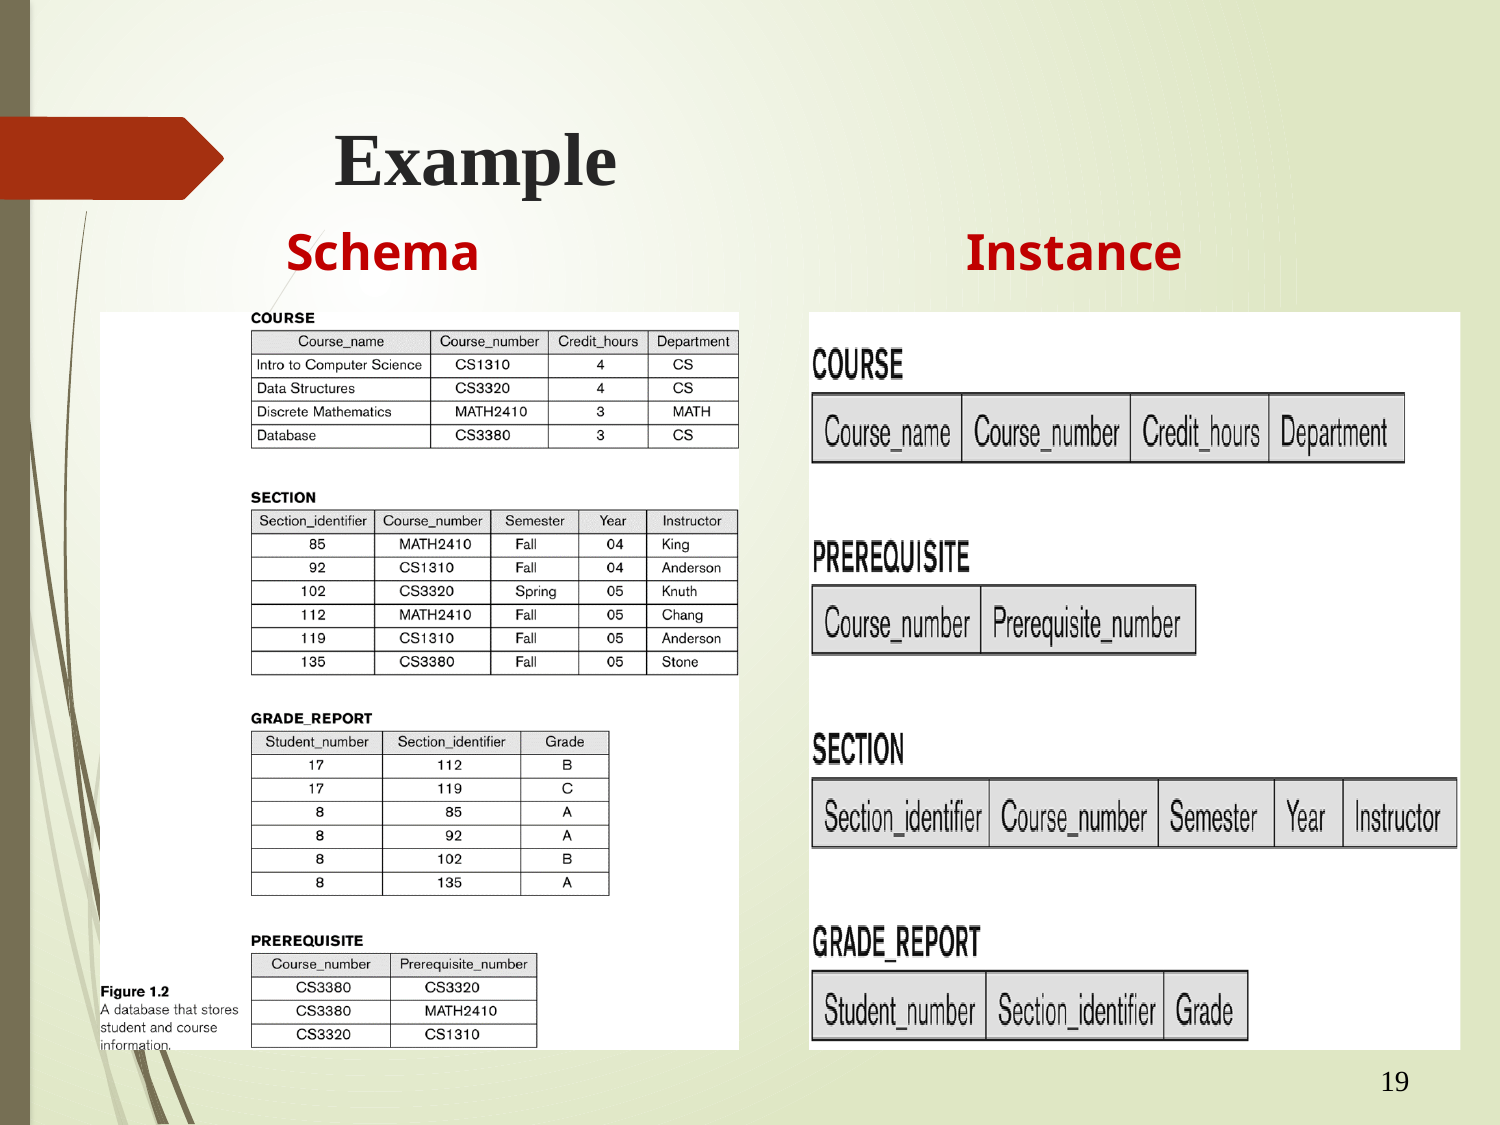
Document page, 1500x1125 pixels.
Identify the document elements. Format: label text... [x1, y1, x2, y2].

list Instance [839, 193, 1311, 288]
slide_number 19 [1074, 1059, 1425, 1110]
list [100, 312, 739, 1051]
title Example [319, 102, 1400, 313]
picture [808, 312, 1461, 1051]
list Schema [121, 193, 593, 289]
